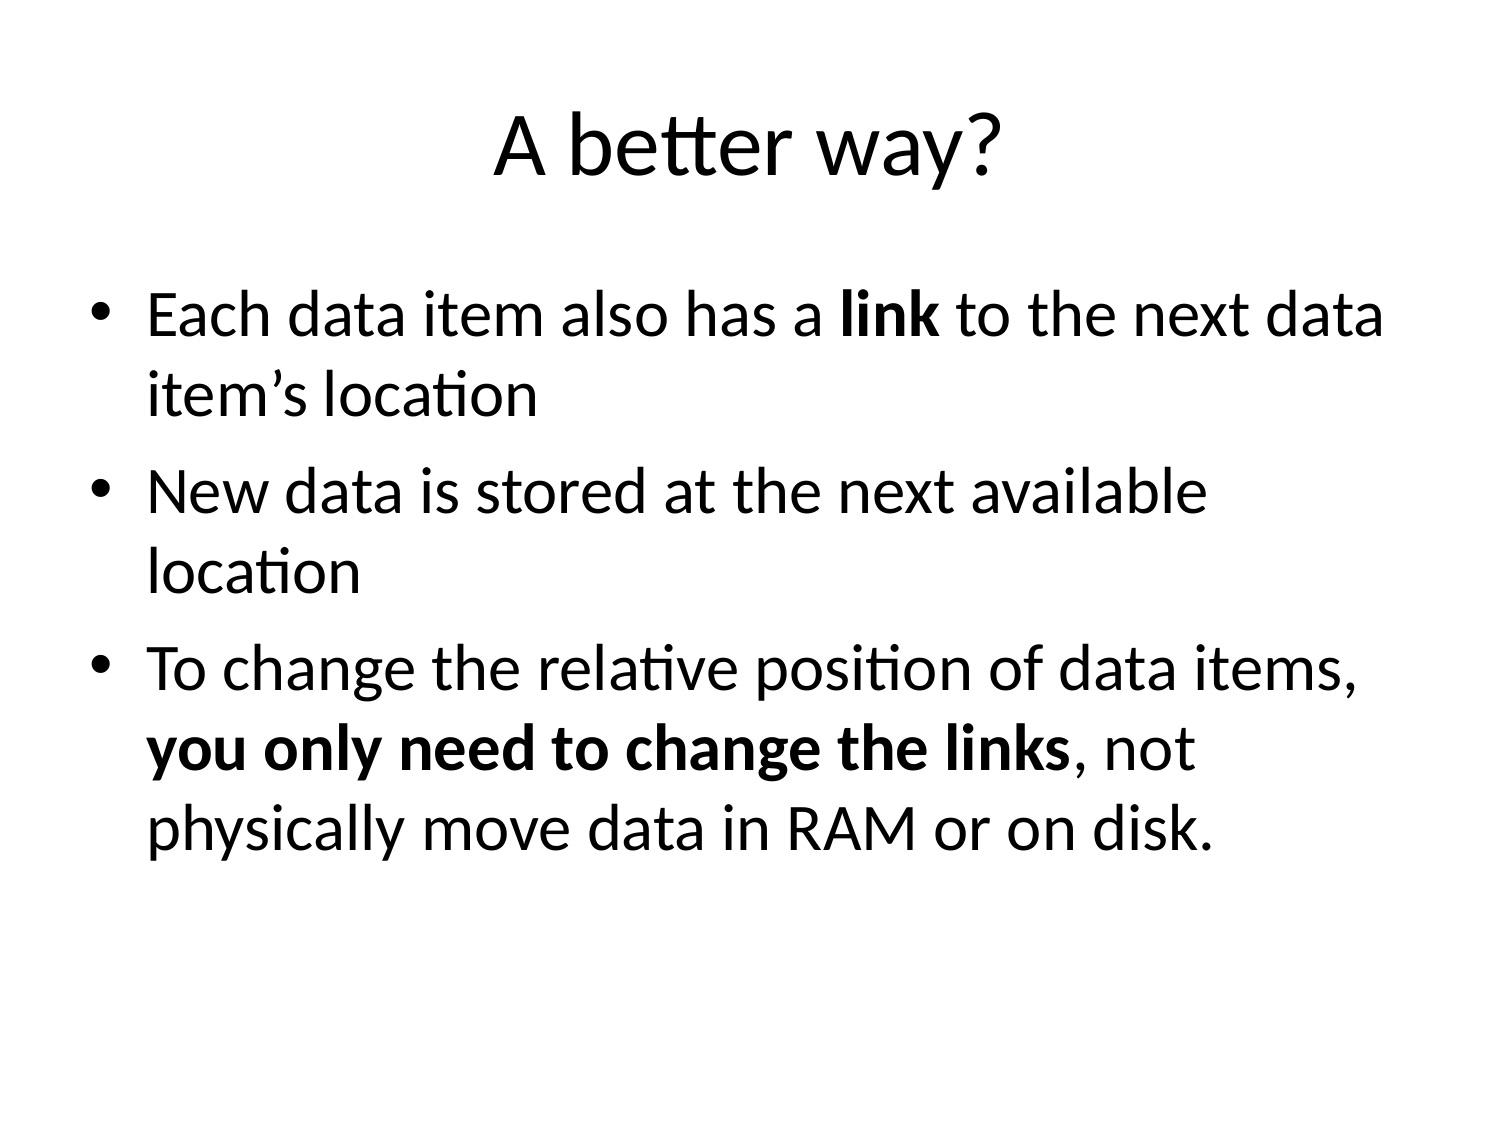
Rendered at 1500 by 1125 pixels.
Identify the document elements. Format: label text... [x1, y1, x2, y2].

text_box Each data item also has a link to the next data item’s location New data is stored at the next available location To change the relative position of data items, you only need to change the links, not physically move data in RAM or on disk. [75, 262, 1425, 1005]
title A better way? [75, 45, 1425, 233]
